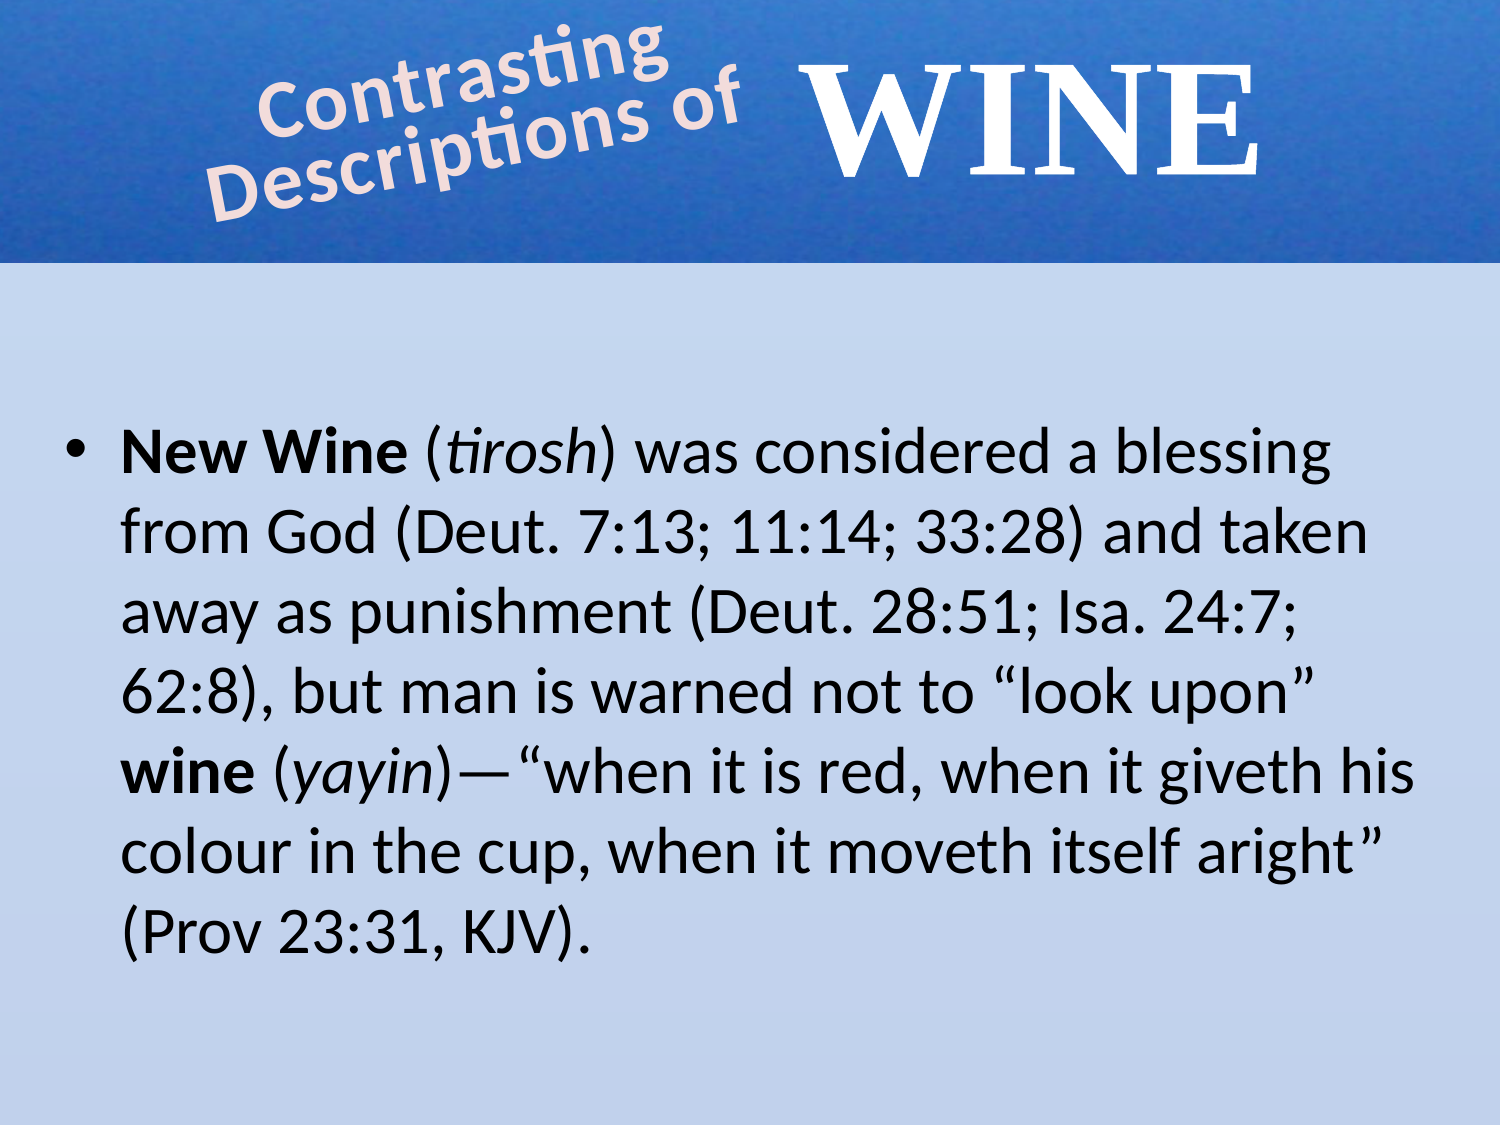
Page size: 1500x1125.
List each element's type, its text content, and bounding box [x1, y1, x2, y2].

text_box New Wine (tirosh) was considered a blessing from God (Deut. 7:13; 11:14; 33:28) and taken away as punishment (Deut. 28:51; Isa. 24:7; 62:8), but man is warned not to “look upon” wine (yayin)—“when it is red, when it giveth his colour in the cup, when it moveth itself aright” (Prov 23:31, KJV). [50, 399, 1438, 975]
picture [0, 0, 1500, 263]
